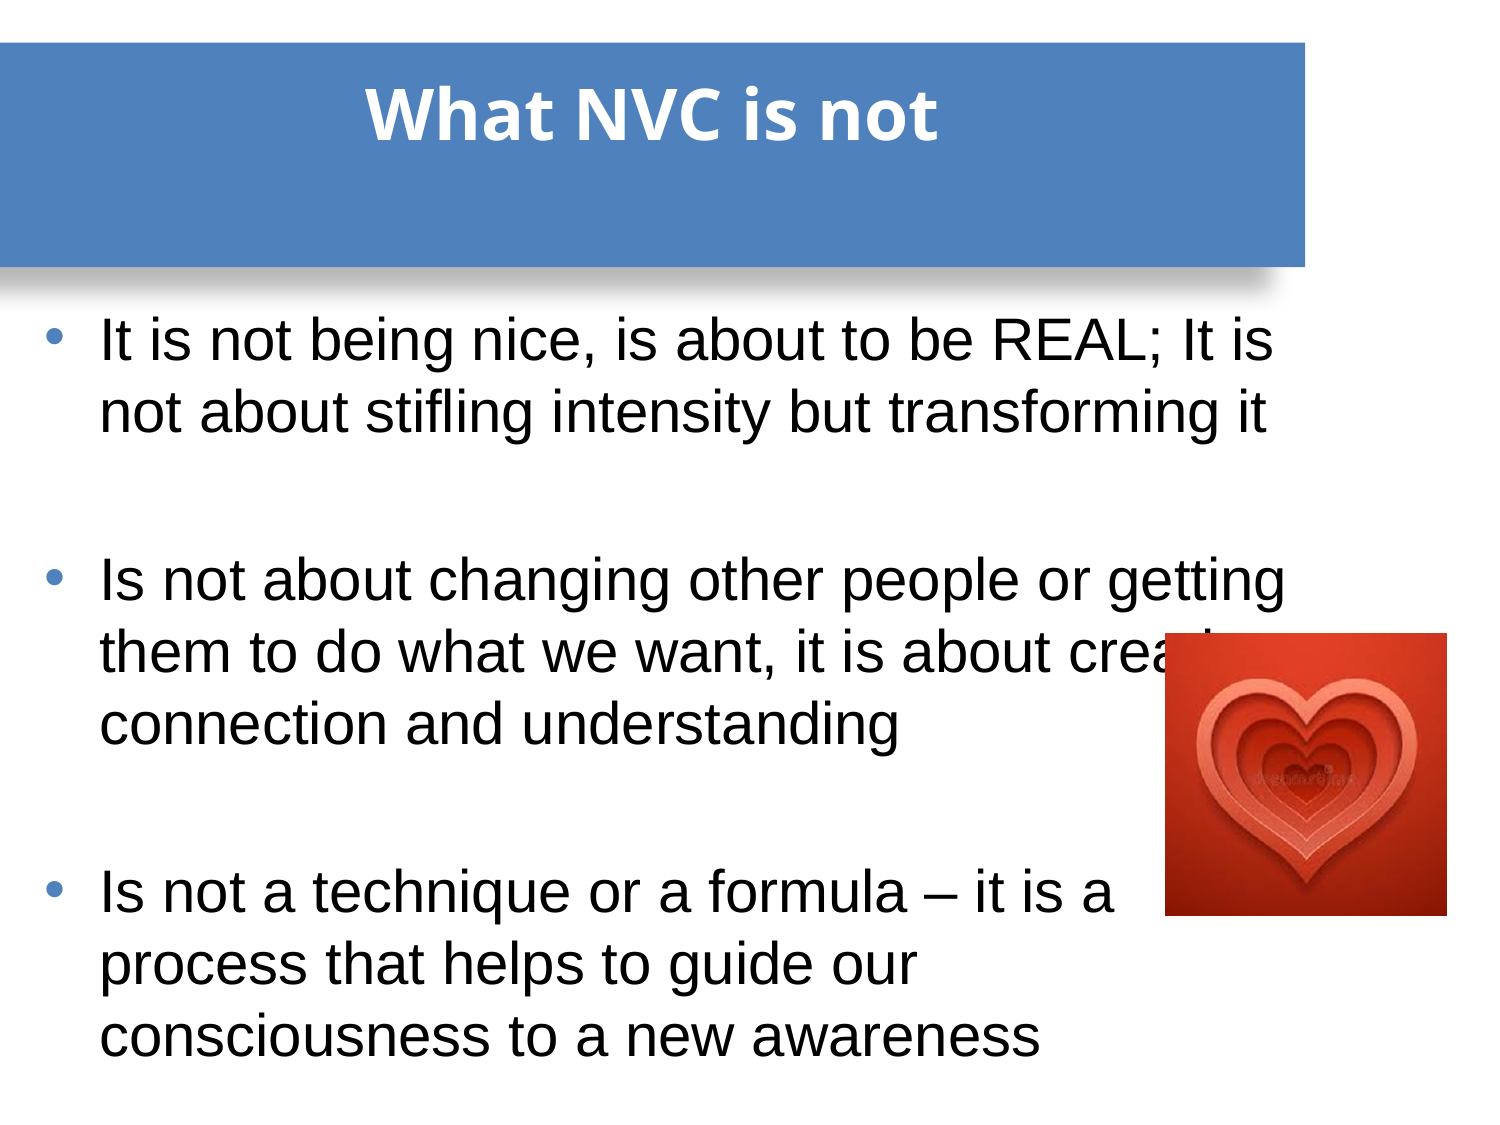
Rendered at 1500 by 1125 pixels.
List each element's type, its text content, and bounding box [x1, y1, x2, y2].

title What NVC is not [26, 61, 1279, 249]
list It is not being nice, is about to be REAL; It is not about stifling intensity but transforming it Is not about changing other people or getting them to do what we want, it is about creating connection and understanding Is not a technique or a formula – it is a process that helps to guide our consciousness to a new awareness [29, 292, 1306, 1094]
picture [1164, 633, 1448, 916]
